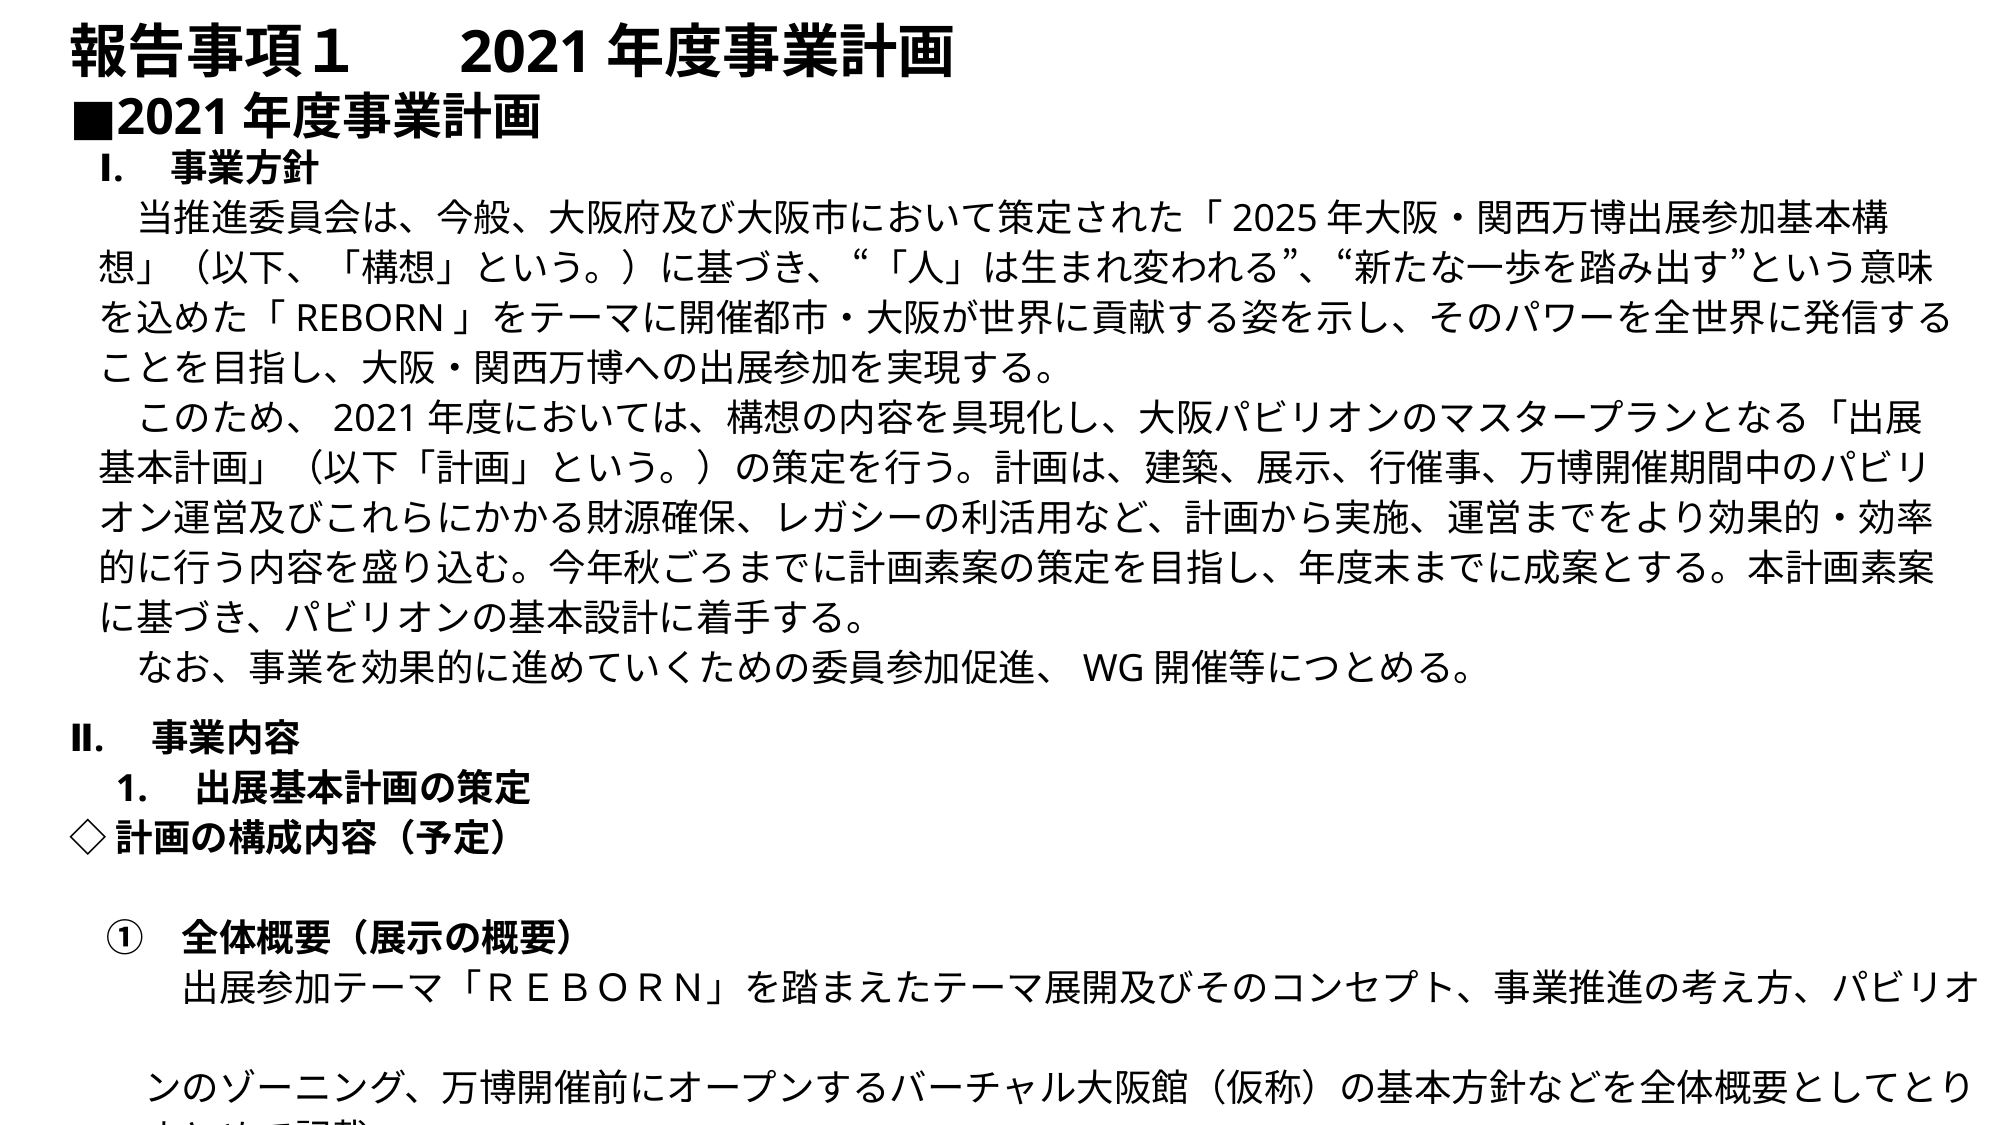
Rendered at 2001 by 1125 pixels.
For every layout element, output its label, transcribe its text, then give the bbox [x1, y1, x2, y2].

text_box Ⅰ. 事業方針 当推進委員会は、今般、大阪府及び大阪市において策定された「2025年大阪・関西万博出展参加基本構想」（以下、「構想」という。）に基づき、 “「人」は生まれ変われる”、“新たな一歩を踏み出す”という意味を込めた「REBORN」をテーマに開催都市・大阪が世界に貢献する姿を示し、そのパワーを全世界に発信することを目指し、大阪・関西万博への出展参加を実現する。 このため、2021年度においては、構想の内容を具現化し、大阪パビリオンのマスタープランとなる「出展基本計画」（以下「計画」という。）の策定を行う。計画は、建築、展示、行催事、万博開催期間中のパビリオン運営及びこれらにかかる財源確保、レガシーの利活用など、計画から実施、運営までをより効果的・効率的に行う内容を盛り込む。今年秋ごろまでに計画素案の策定を目指し、年度末までに成案とする。本計画素案に基づき、パビリオンの基本設計に着手する。 なお、事業を効果的に進めていくための委員参加促進、WG開催等につとめる。 [84, 131, 1971, 697]
text_box ■2021年度事業計画 [54, 127, 1780, 175]
text_box 報告事項１ 2021年度事業計画 [54, 0, 1780, 127]
text_box Ⅱ. 事業内容 1. 出展基本計画の策定 ◇計画の構成内容（予定） ① 全体概要（展示の概要） 出展参加テーマ「ＲＥＢＯＲＮ」を踏まえたテーマ展開及びそのコンセプト、事業推進の考え方、パビリオ ンのゾーニング、万博開催前にオープンするバーチャル大阪館（仮称）の基本方針などを全体概要としてとり まとめて記載。 [54, 701, 2000, 1125]
